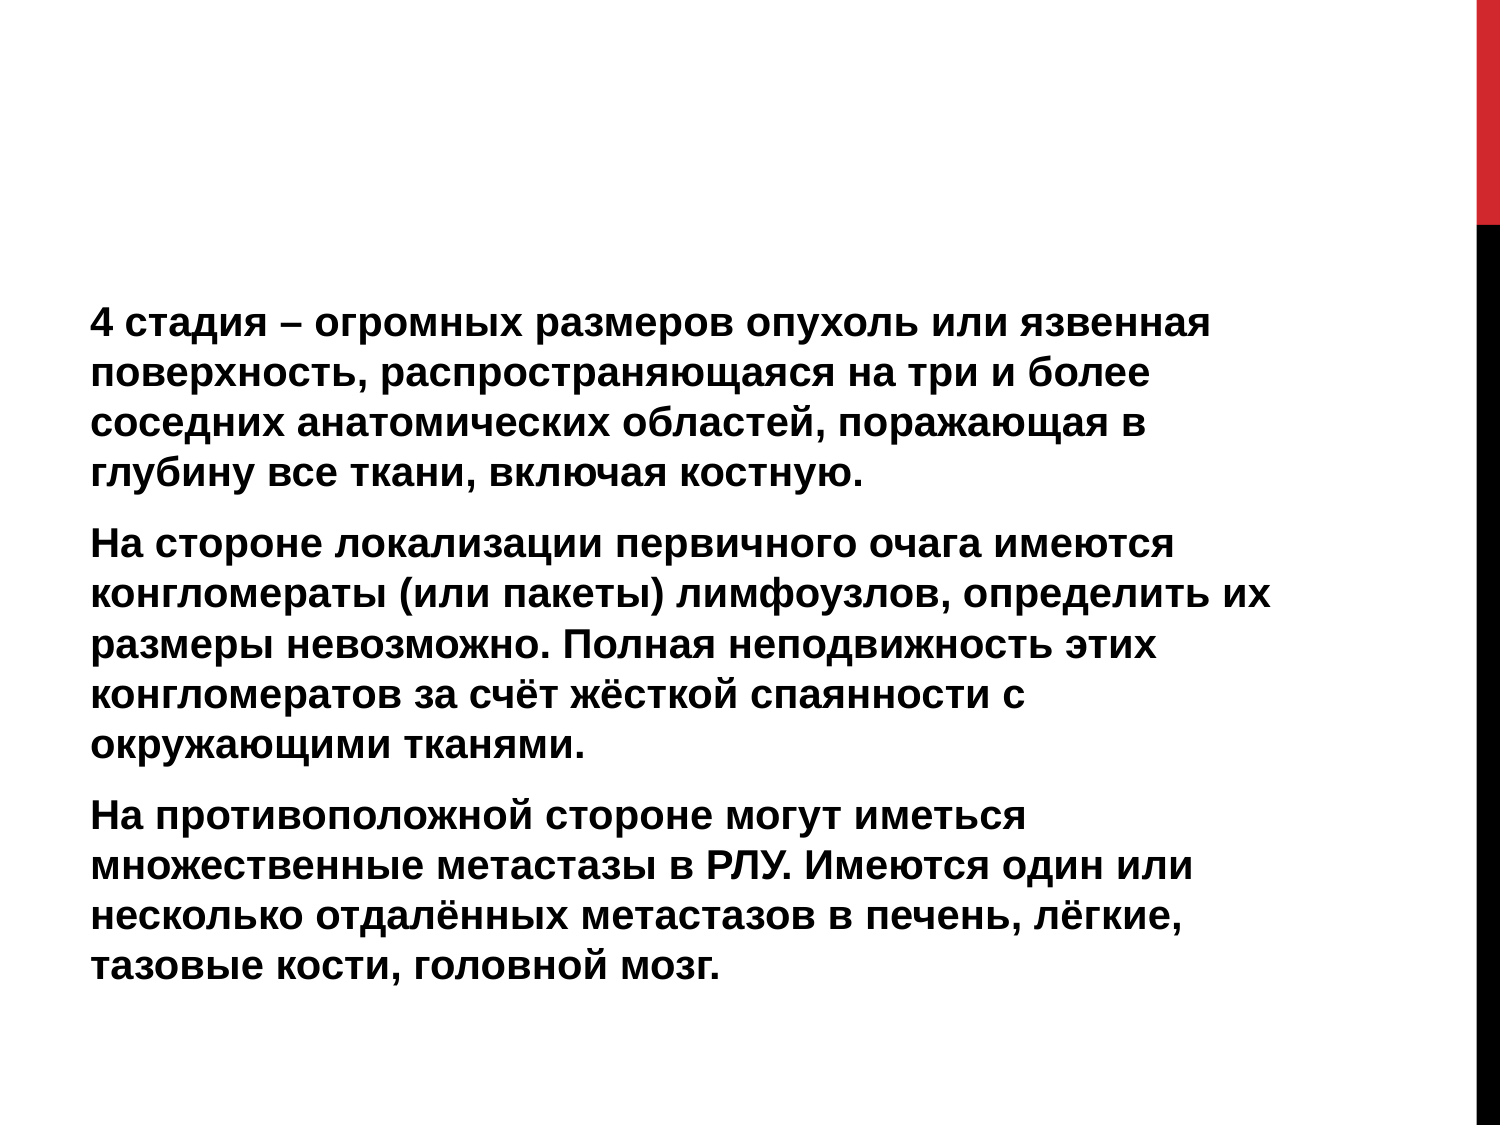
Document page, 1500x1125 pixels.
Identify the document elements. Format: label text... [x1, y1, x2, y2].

list 4 стадия – огромных размеров опухоль или язвенная поверхность, распространяющаяся на три и более соседних анатомических областей, поражающая в глубину все ткани, включая костную. На стороне локализации первичного очага имеются конгломераты (или пакеты) лимфоузлов, определить их размеры невозможно. Полная неподвижность этих конгломератов за счёт жёсткой спаянности с окружающими тканями. На противоположной стороне могут иметься множественные метастазы в РЛУ. Имеются один или несколько отдалённых метастазов в печень, лёгкие, тазовые кости, головной мозг. [75, 287, 1325, 1005]
